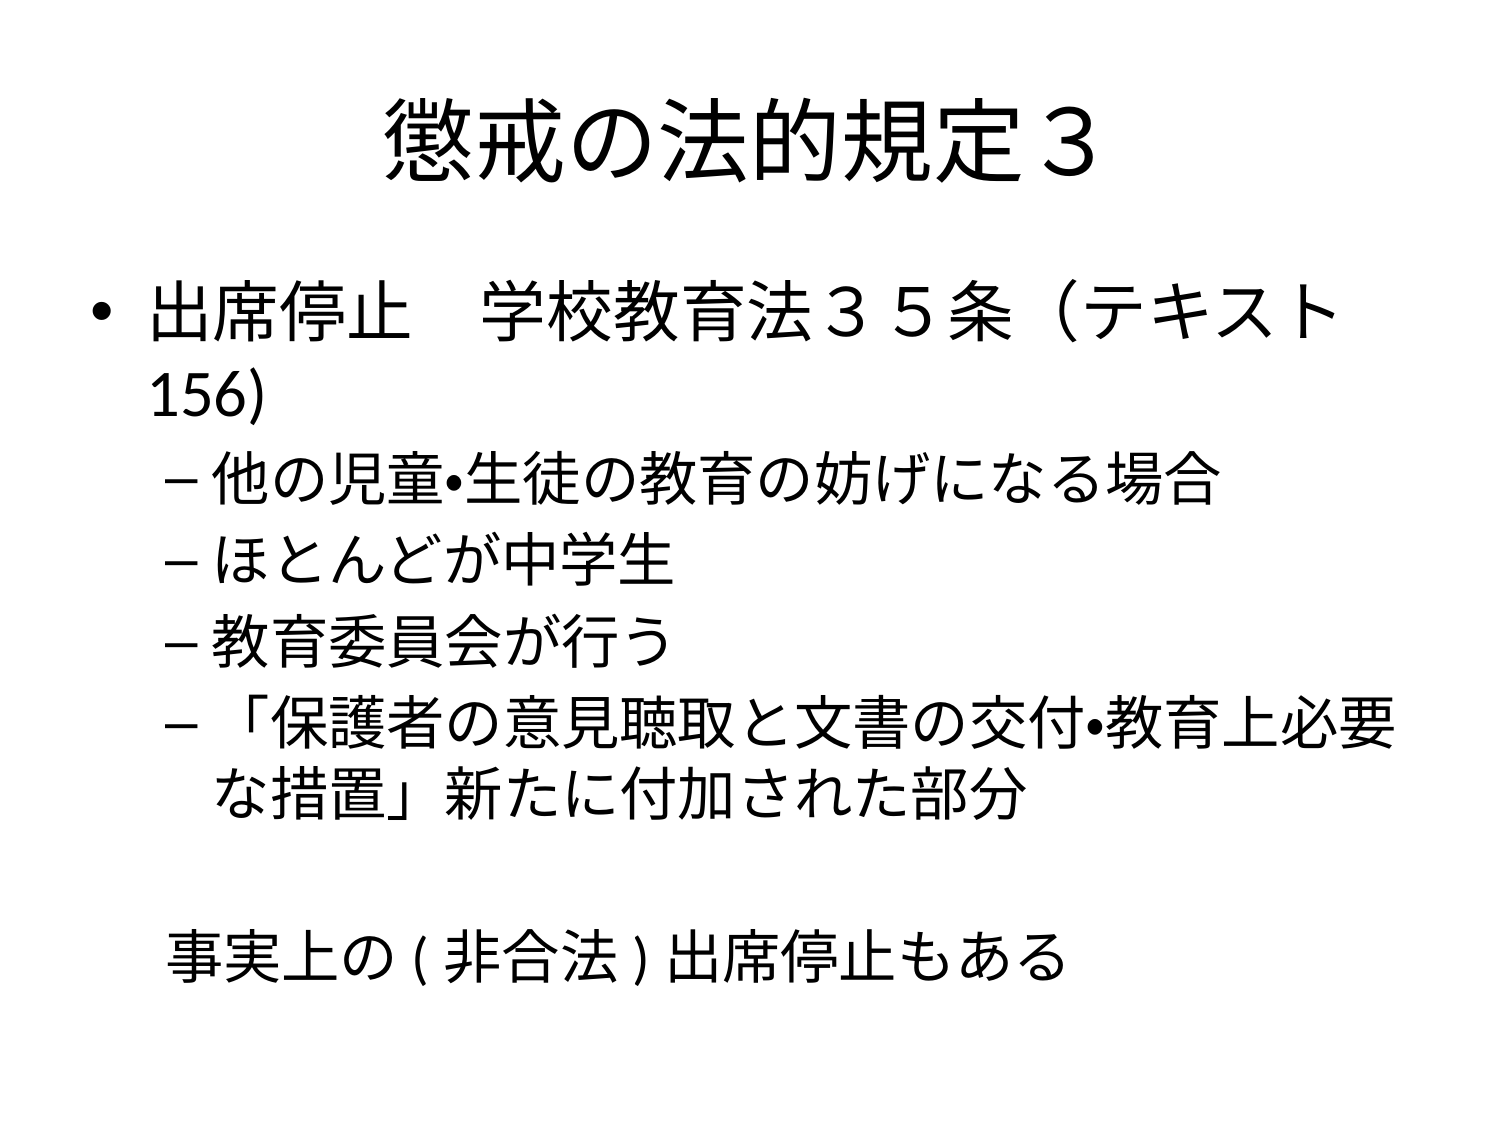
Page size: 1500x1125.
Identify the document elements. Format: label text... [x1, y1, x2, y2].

title 懲戒の法的規定３ [75, 45, 1425, 233]
list 出席停止 学校教育法３５条（テキスト156) 他の児童・生徒の教育の妨げになる場合 ほとんどが中学生 教育委員会が行う 「保護者の意見聴取と文書の交付・教育上必要な措置」新たに付加された部分 事実上の(非合法)出席停止もある [75, 262, 1425, 1005]
